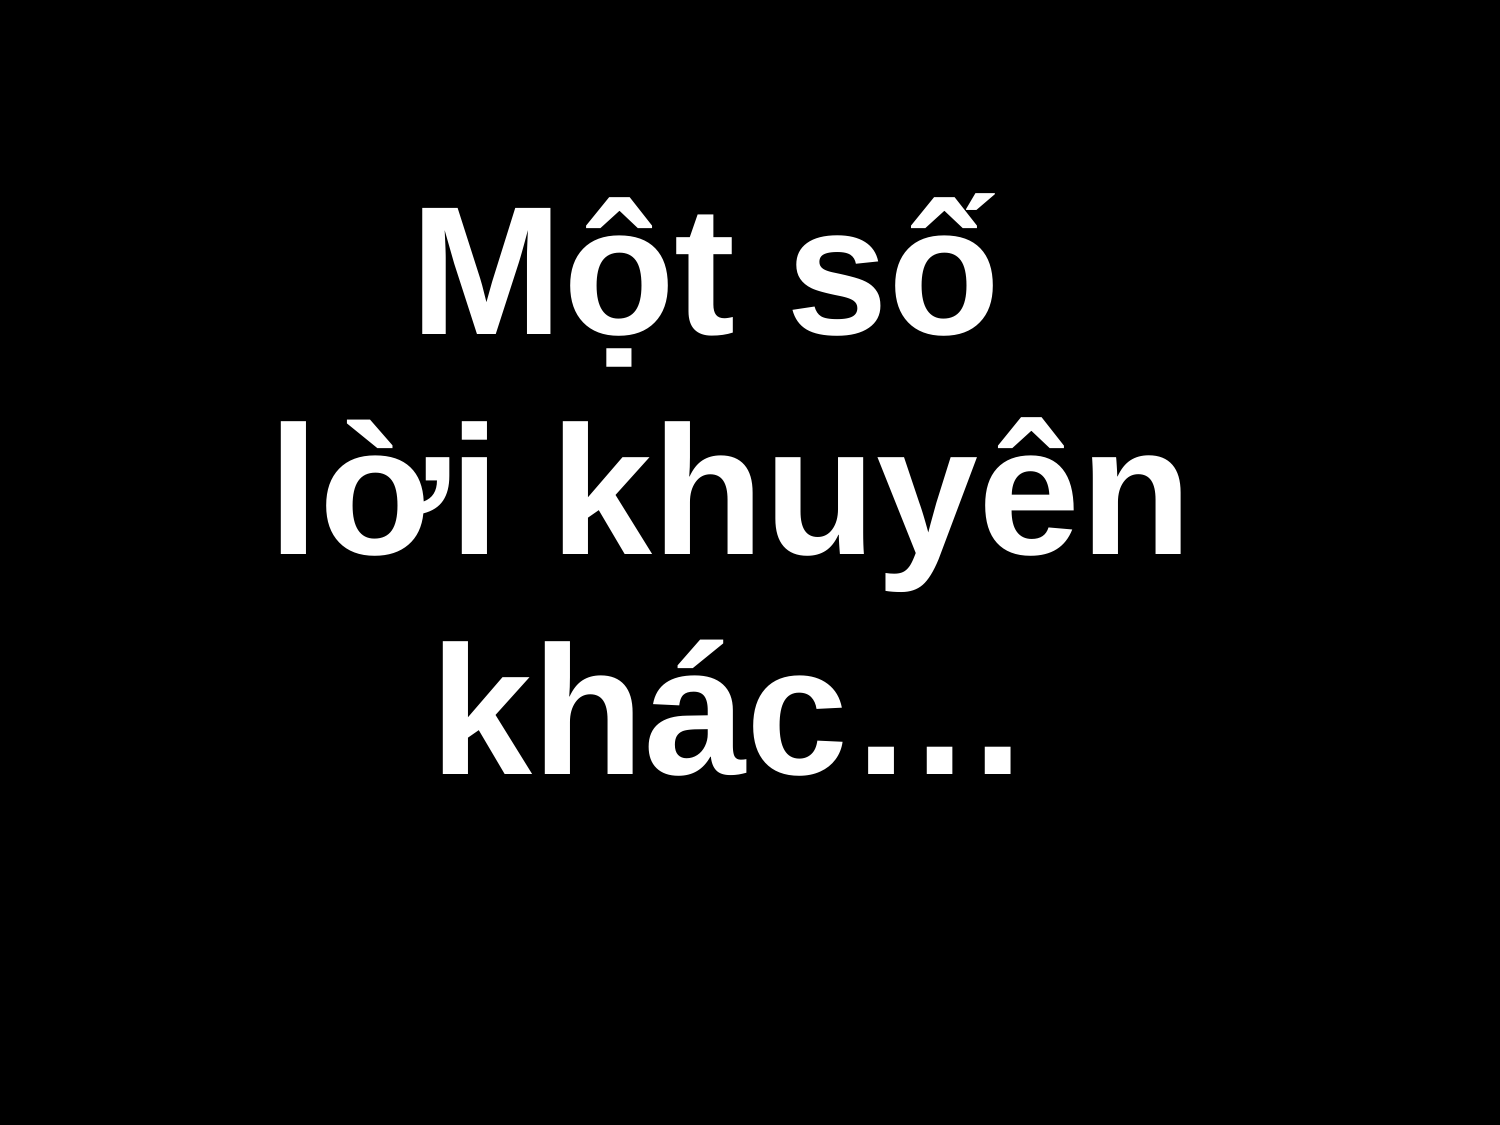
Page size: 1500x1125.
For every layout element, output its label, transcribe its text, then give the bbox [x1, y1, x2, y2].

title Một số lời khuyên khác… [62, 149, 1400, 813]
